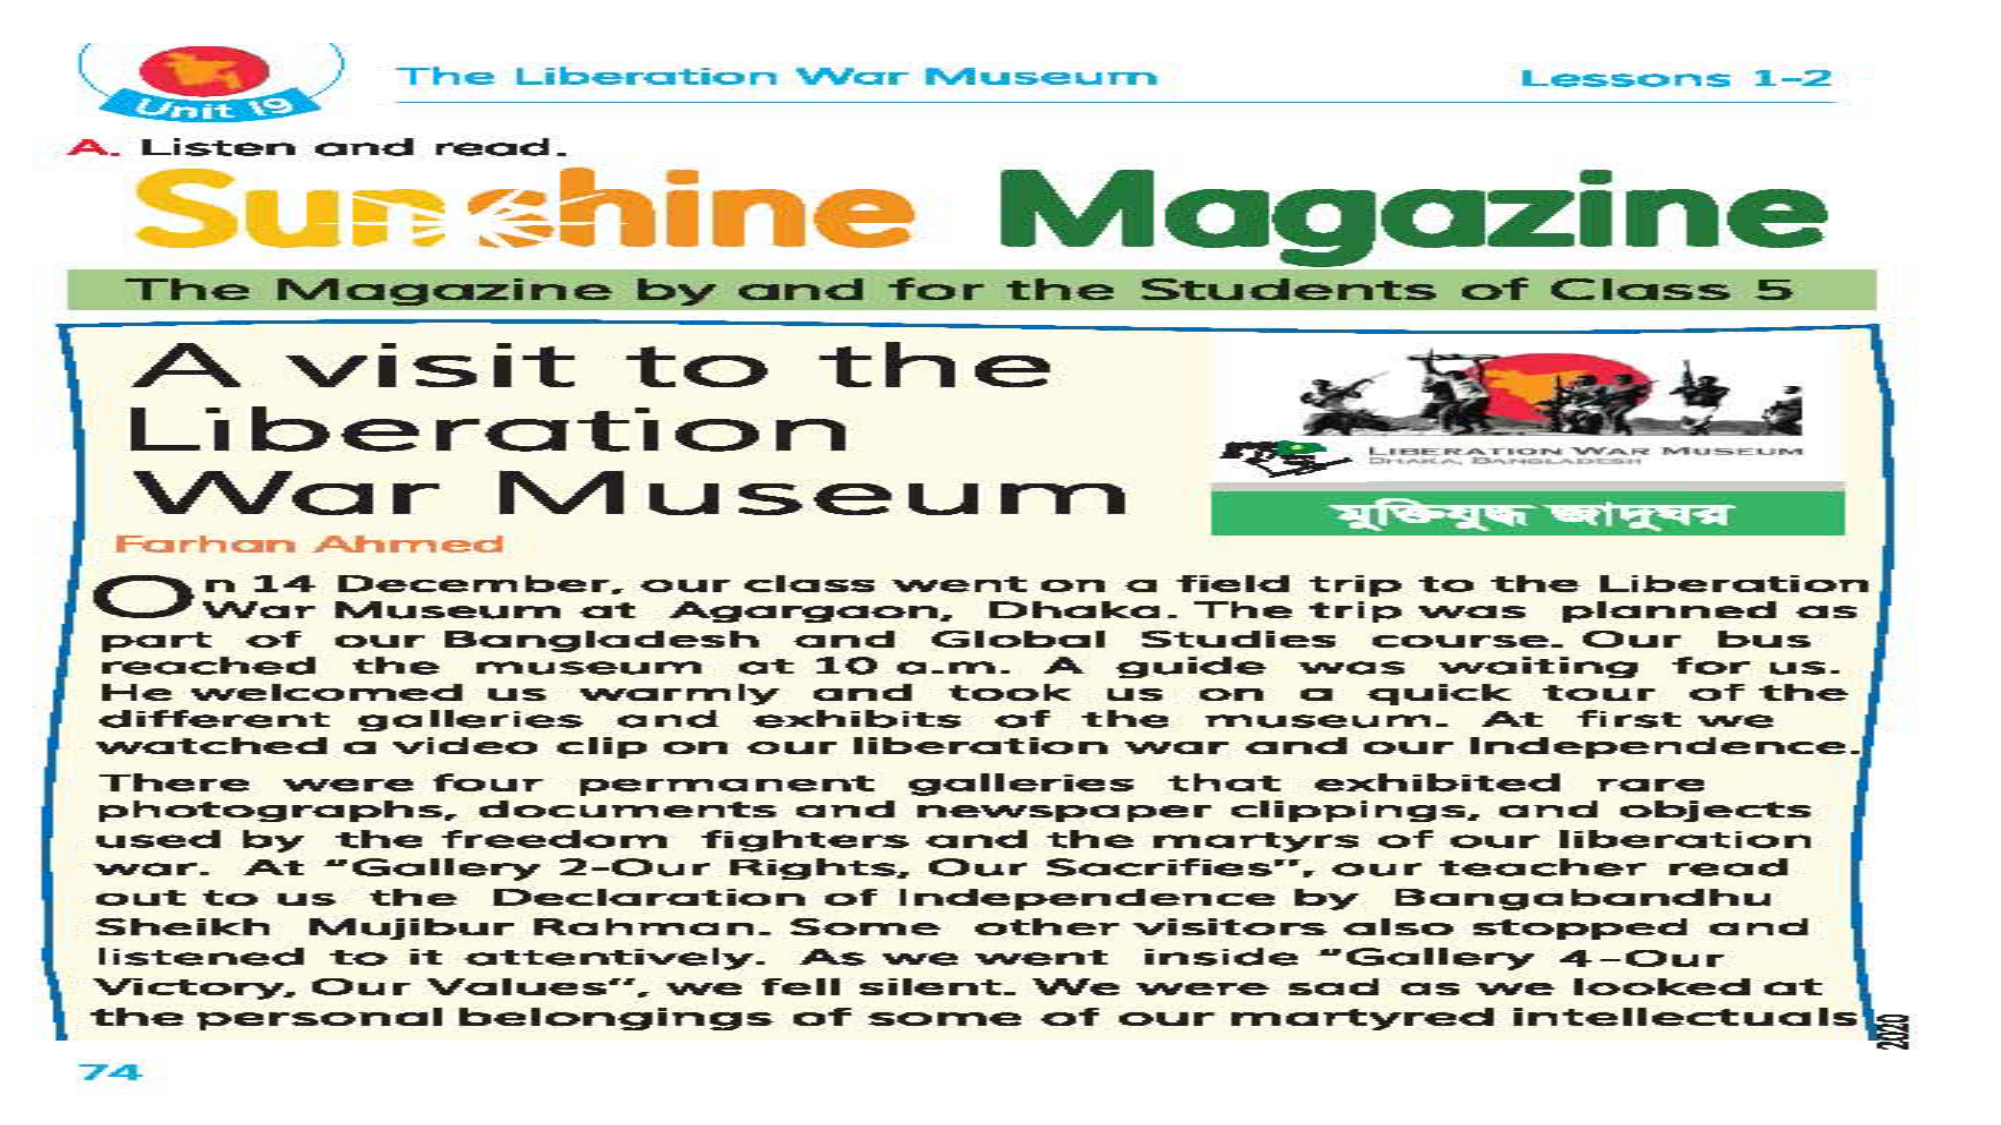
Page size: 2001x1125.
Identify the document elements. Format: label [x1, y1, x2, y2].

picture [31, 43, 1919, 1094]
